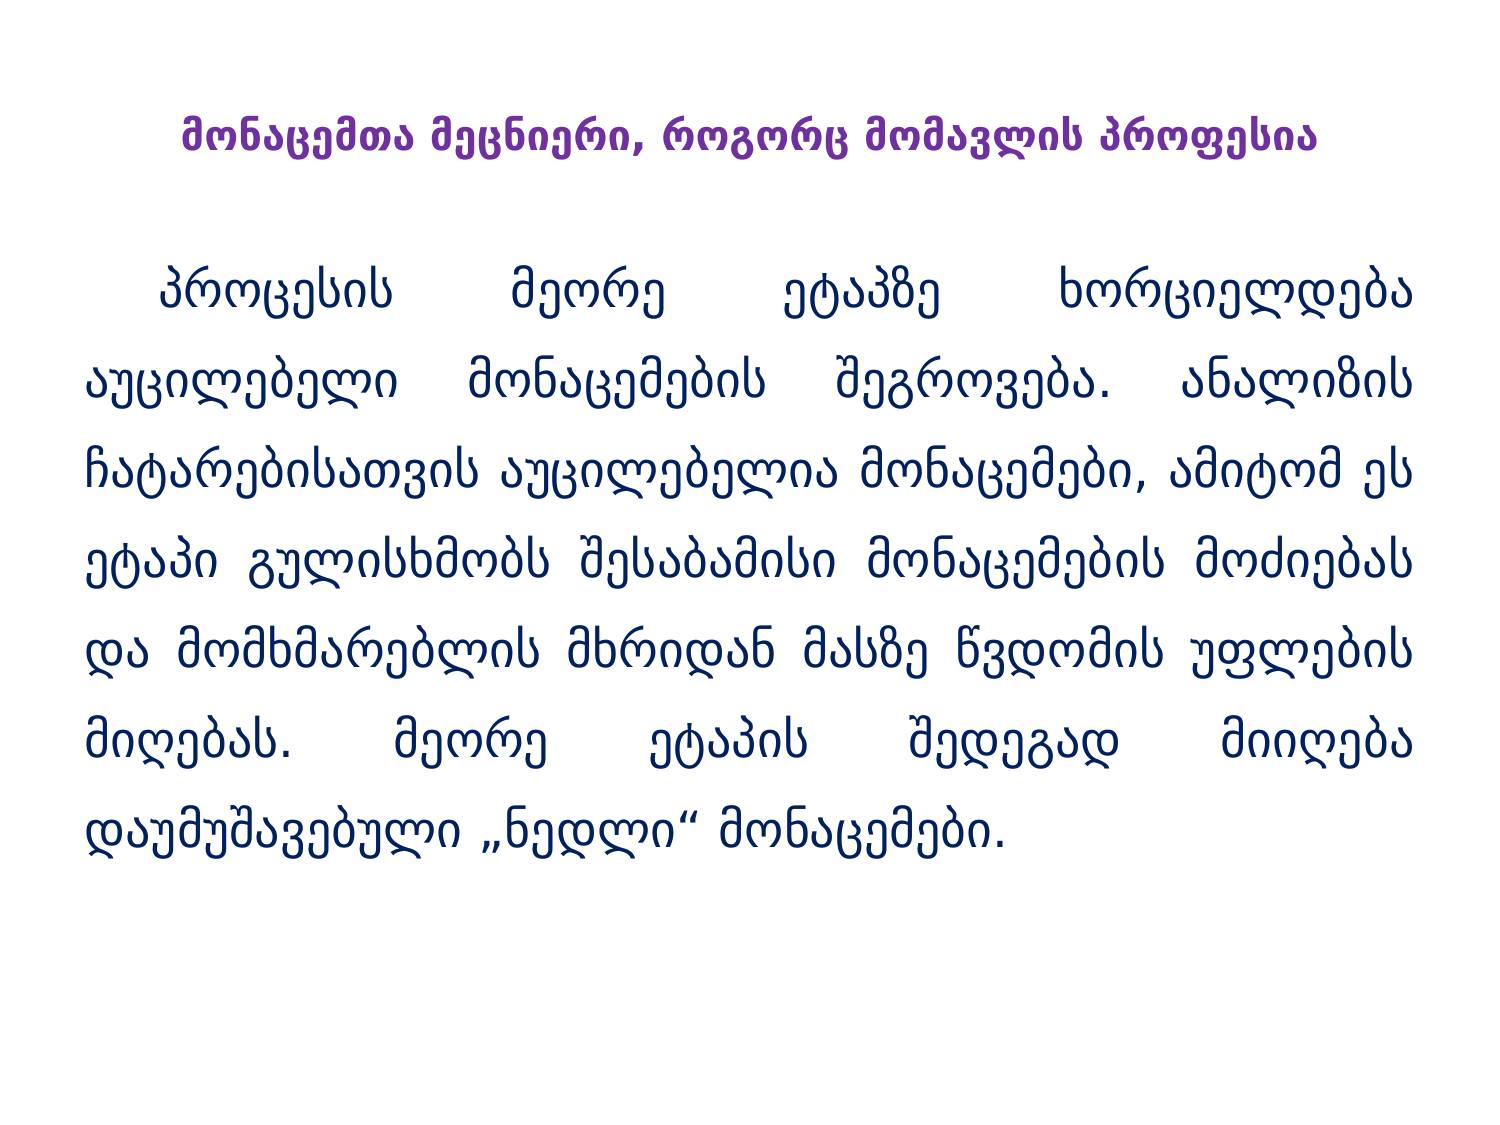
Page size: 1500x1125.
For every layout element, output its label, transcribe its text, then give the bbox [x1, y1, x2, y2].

text_box მონაცემთა მეცნიერი, როგორც მომავლის პროფესია [159, 101, 1341, 167]
text_box პროცესის მეორე ეტაპზე ხორციელდება აუცილებელი მონაცემების შეგროვება. ანალიზის ჩატარებისათვის აუცილებელია მონაცემები, ამიტომ ეს ეტაპი გულისხმობს შესაბამისი მონაცემების მოძიებას და მომხმარებლის მხრიდან მასზე წვდომის უფლების მიღებას. მეორე ეტაპის შედეგად მიიღება დაუმუშავებული „ნედლი“ მონაცემები. [69, 219, 1430, 865]
